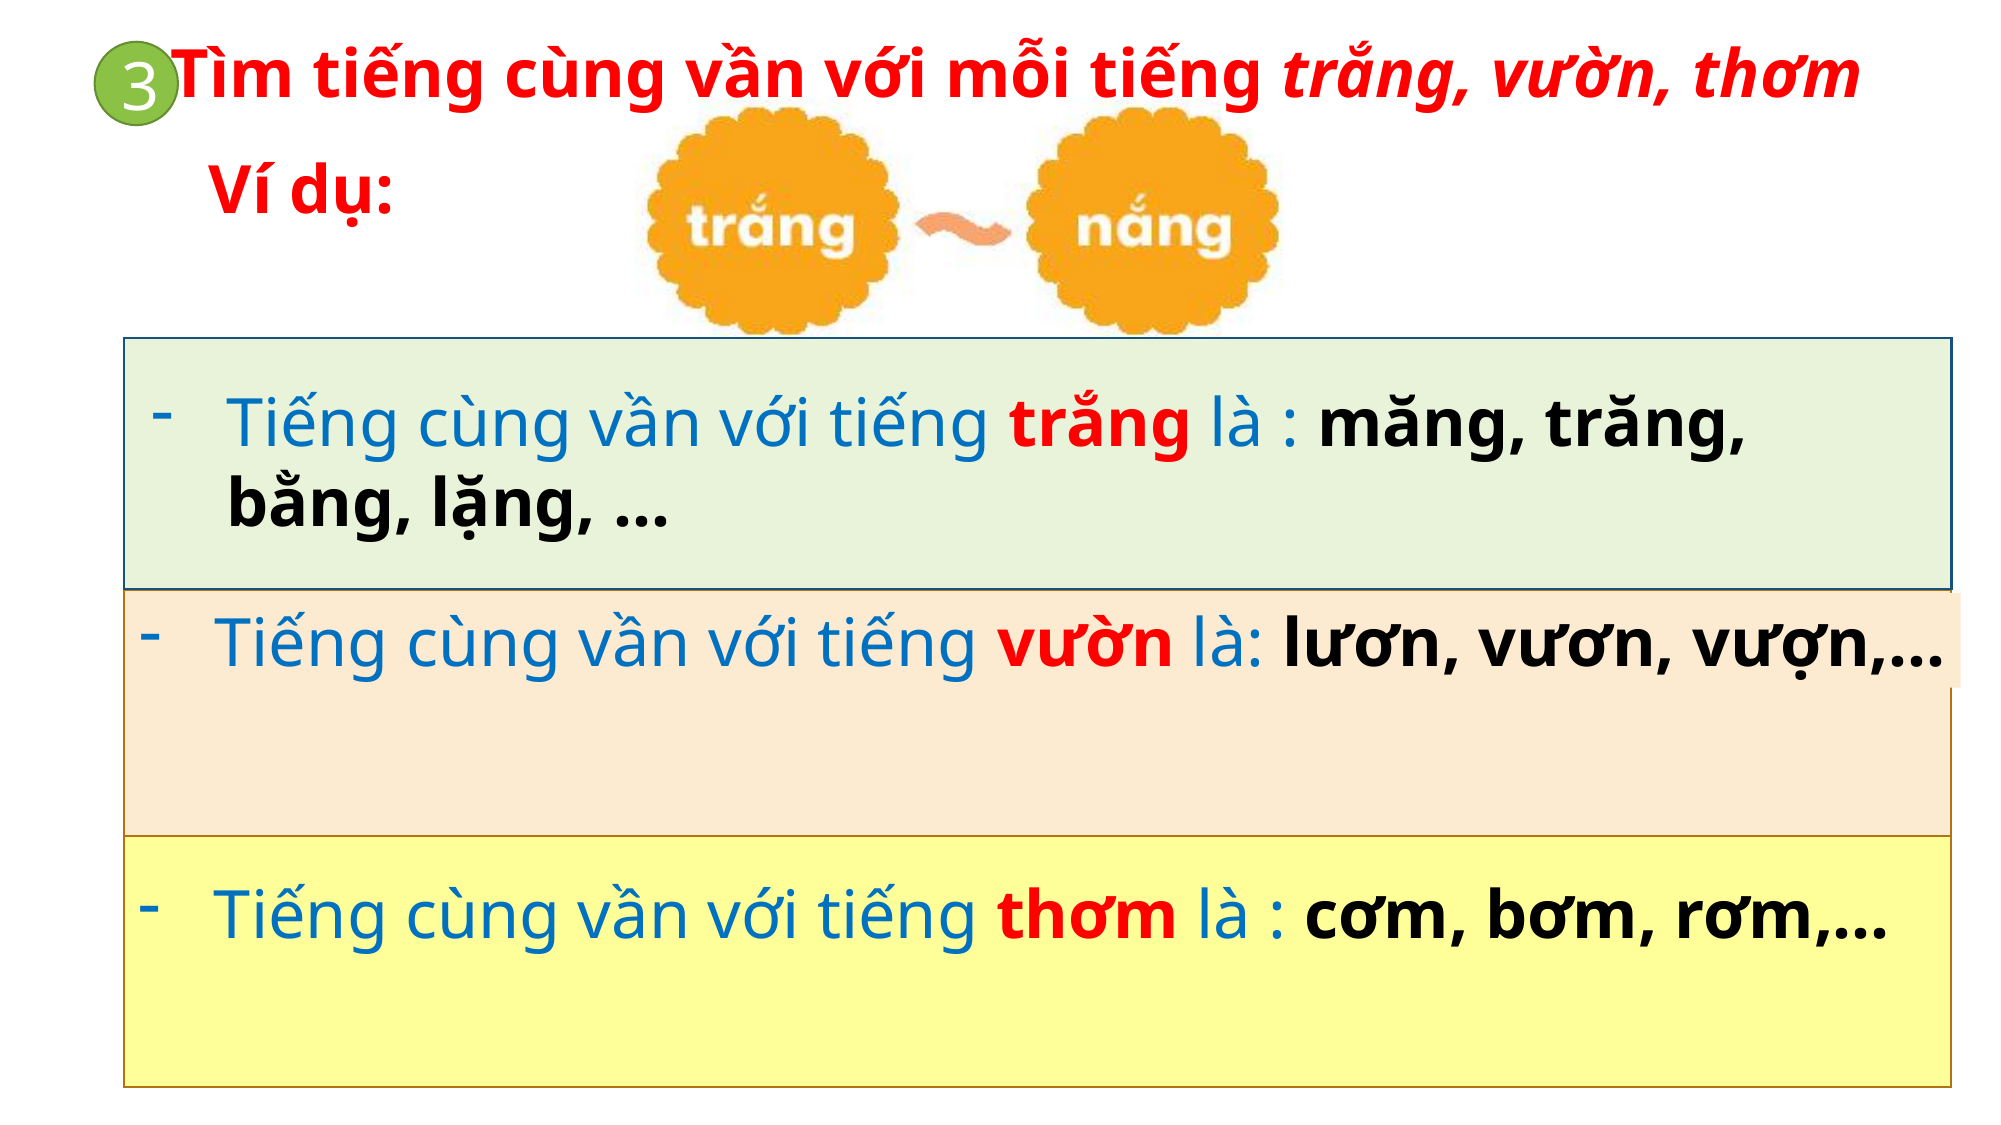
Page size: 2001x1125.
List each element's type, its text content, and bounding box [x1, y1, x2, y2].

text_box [124, 590, 1952, 836]
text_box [124, 836, 1952, 1088]
text_box Ví dụ: [193, 200, 407, 315]
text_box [124, 337, 1952, 589]
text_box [94, 23, 1857, 200]
picture [407, 200, 1558, 337]
